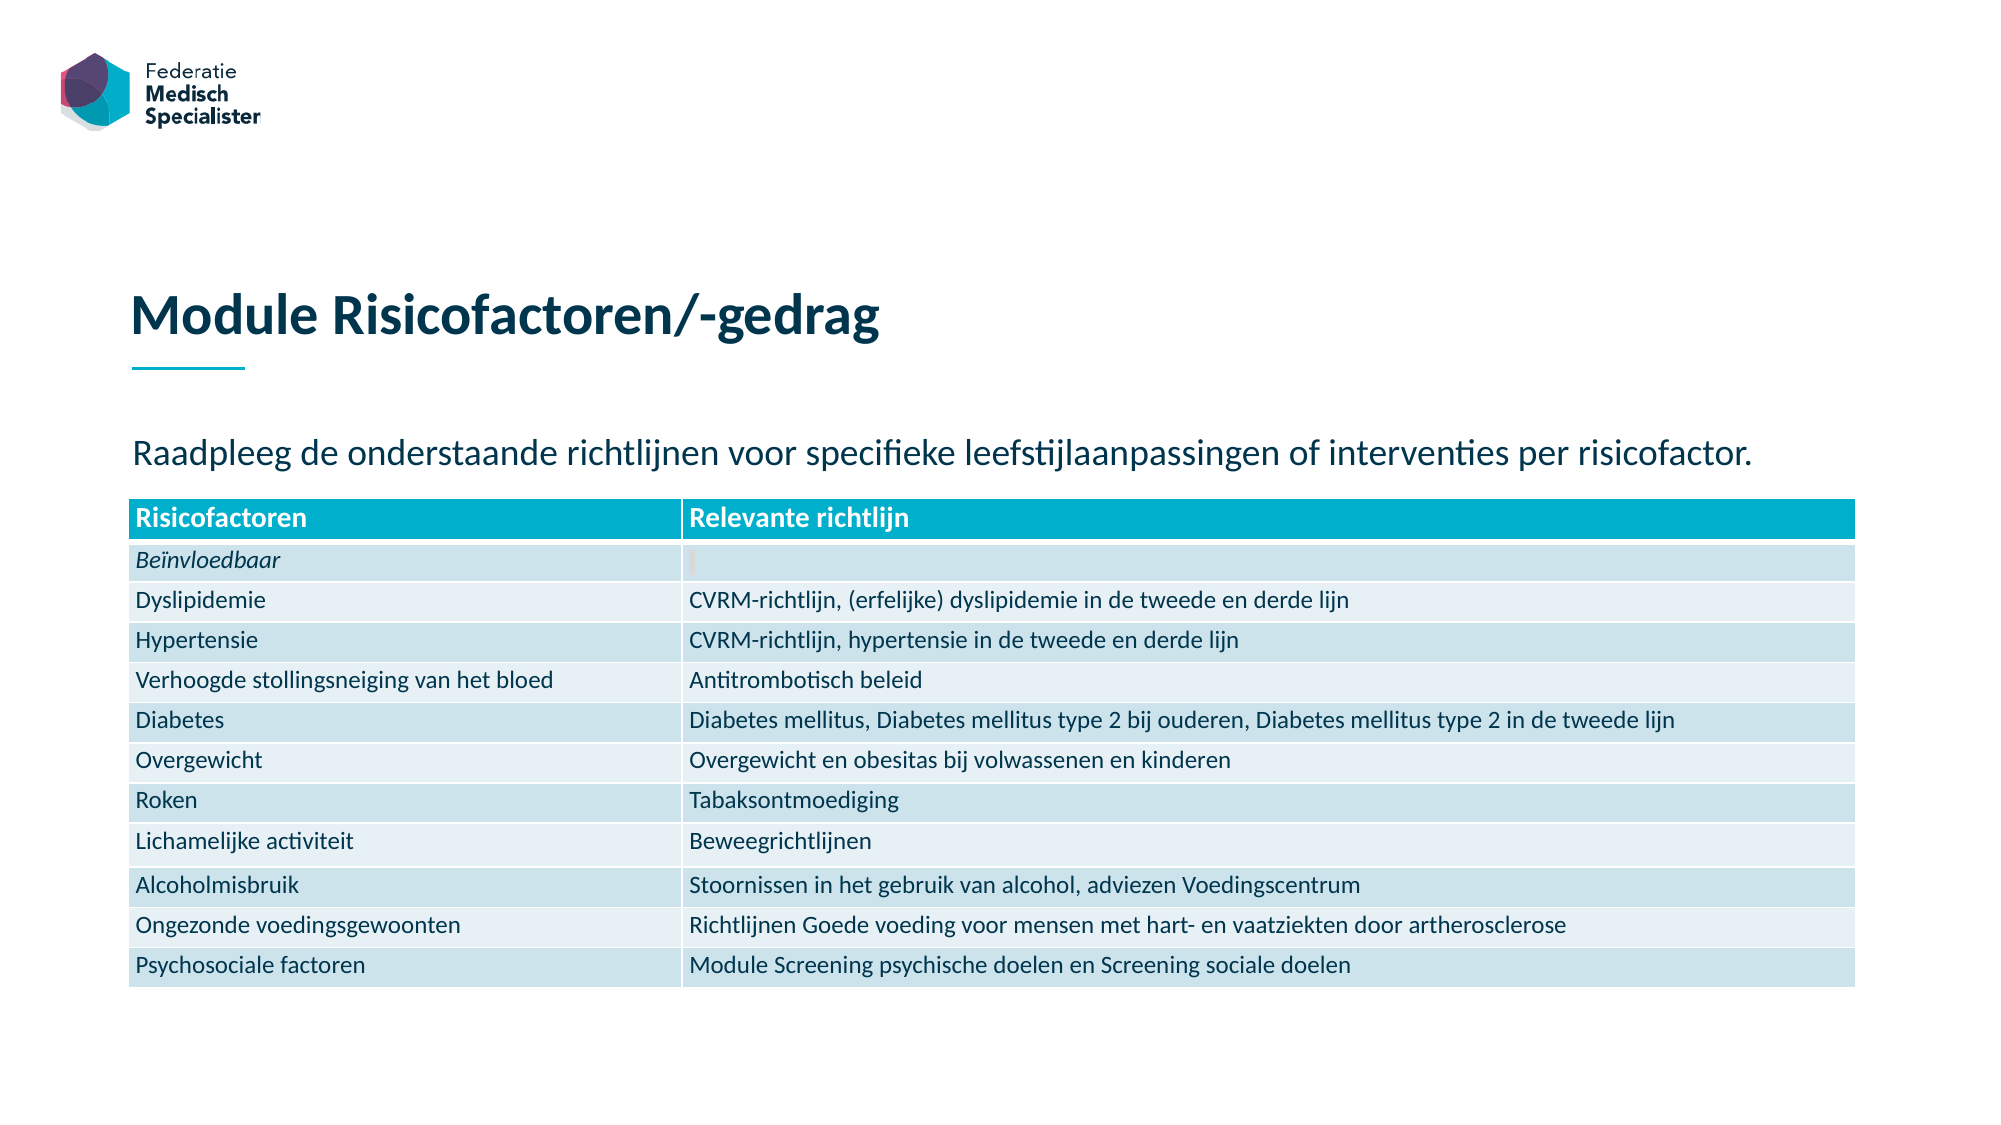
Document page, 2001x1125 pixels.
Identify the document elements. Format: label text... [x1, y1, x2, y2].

table_cell Alcoholmisbruik [129, 868, 681, 907]
table_cell Diabetes [129, 703, 681, 742]
list Module Risicofactoren/-gedrag [115, 200, 1886, 355]
table_cell [683, 545, 1855, 581]
table_cell Beweegrichtlijnen [683, 824, 1855, 866]
table_cell CVRM-richtlijn, hypertensie in de tweede en derde lijn [683, 623, 1855, 662]
table_cell Beïnvloedbaar [129, 545, 681, 581]
table_header Risicofactoren [129, 499, 681, 539]
table_cell Psychosociale factoren [129, 948, 681, 987]
table_cell Diabetes mellitus, Diabetes mellitus type 2 bij ouderen, Diabetes mellitus type 2 in de tweede lijn [683, 703, 1855, 742]
table_cell Antitrombotisch beleid [683, 663, 1855, 702]
table_cell Lichamelijke activiteit [129, 824, 681, 866]
table_header Relevante richtlijn [683, 499, 1855, 539]
table_cell Overgewicht en obesitas bij volwassenen en kinderen [683, 744, 1855, 782]
table_cell Tabaksontmoediging [683, 784, 1855, 822]
table_cell Roken [129, 784, 681, 822]
table_cell Dyslipidemie [129, 583, 681, 621]
table_cell Module Screening psychische doelen en Screening sociale doelen [683, 948, 1855, 987]
table_cell Verhoogde stollingsneiging van het bloed [129, 663, 681, 702]
table_cell Stoornissen in het gebruik van alcohol, adviezen Voedingscentrum [683, 868, 1855, 907]
table_cell Overgewicht [129, 744, 681, 782]
table_cell Hypertensie [129, 623, 681, 662]
table_cell Ongezonde voedingsgewoonten [129, 908, 681, 947]
list Raadpleeg de onderstaande richtlijnen voor specifieke leefstijlaanpassingen of interventies per risicofactor. [115, 398, 1900, 974]
table_cell Richtlijnen Goede voeding voor mensen met hart- en vaatziekten door artherosclerose [683, 908, 1855, 947]
table_cell CVRM-richtlijn, (erfelijke) dyslipidemie in de tweede en derde lijn [683, 583, 1855, 621]
